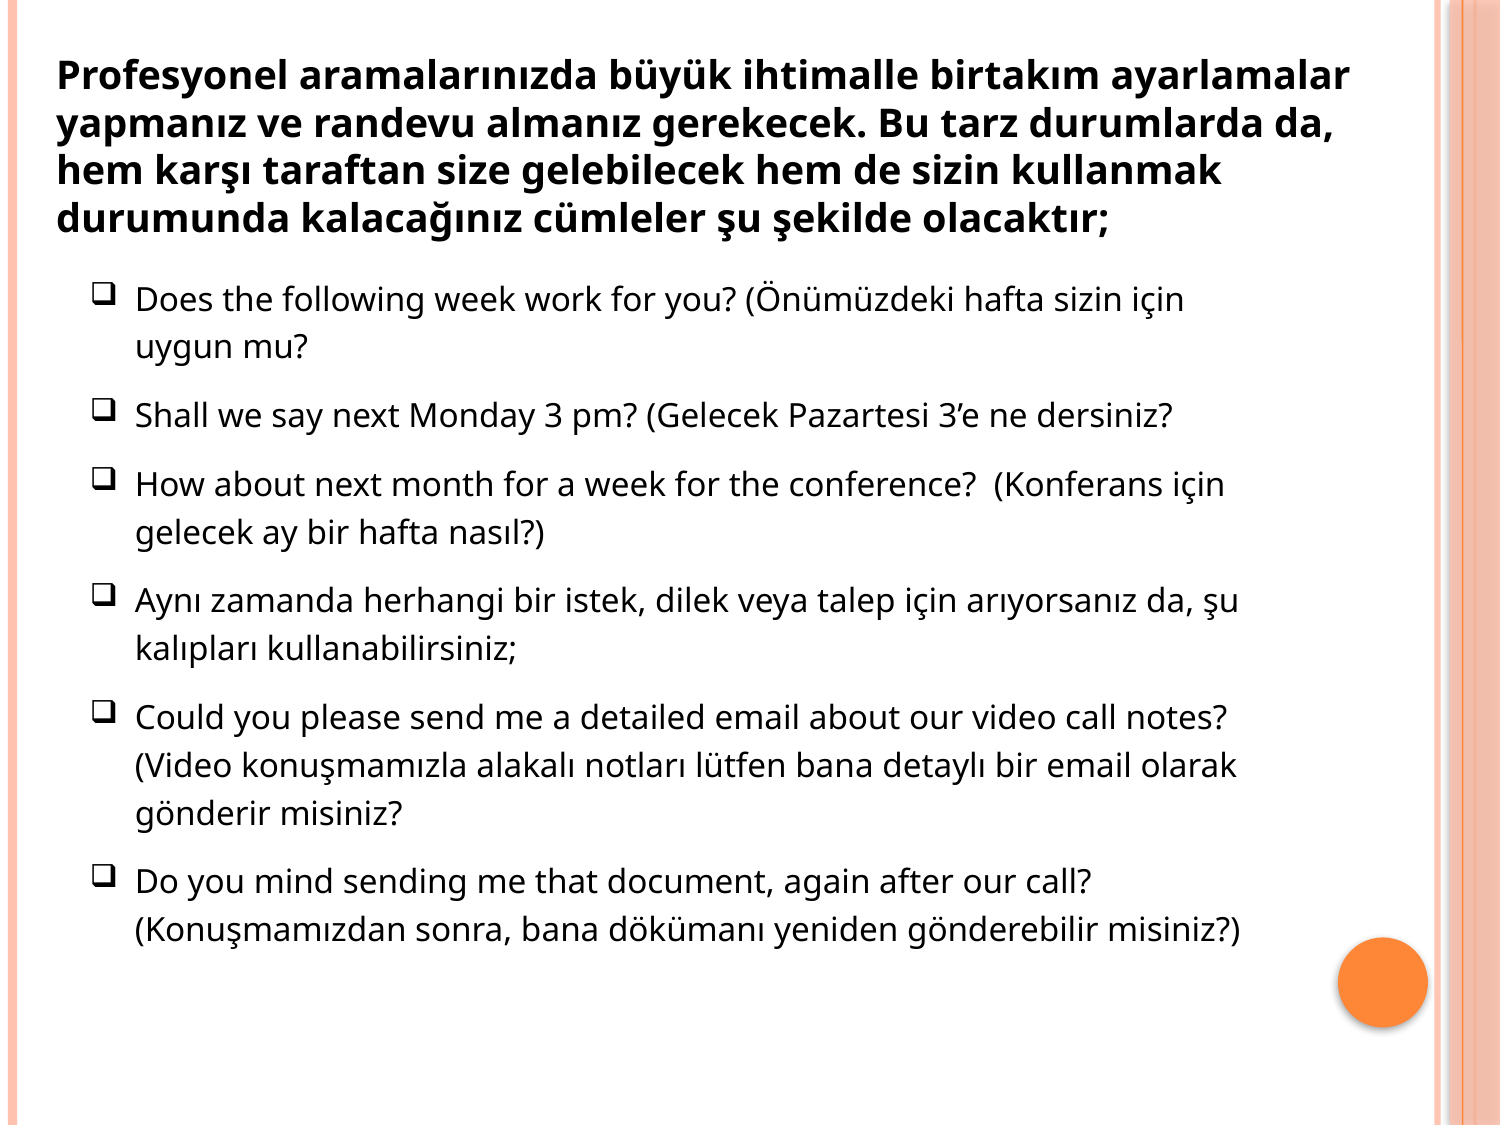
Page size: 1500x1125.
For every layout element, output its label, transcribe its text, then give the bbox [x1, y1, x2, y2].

list Does the following week work for you? (Önümüzdeki hafta sizin için uygun mu? Shall we say next Monday 3 pm? (Gelecek Pazartesi 3’e ne dersiniz? How about next month for a week for the conference? (Konferans için gelecek ay bir hafta nasıl?) Aynı zamanda herhangi bir istek, dilek veya talep için arıyorsanız da, şu kalıpları kullanabilirsiniz; Could you please send me a detailed email about our video call notes? (Video konuşmamızla alakalı notları lütfen bana detaylı bir email olarak gönderir misiniz? Do you mind sending me that document, again after our call? (Konuşmamızdan sonra, bana dökümanı yeniden gönderebilir misiniz?) [75, 262, 1300, 1062]
text_box Profesyonel aramalarınızda büyük ihtimalle birtakım ayarlamalar yapmanız ve randevu almanız gerekecek. Bu tarz durumlarda da, hem karşı taraftan size gelebilecek hem de sizin kullanmak durumunda kalacağınız cümleler şu şekilde olacaktır; [41, 42, 1424, 248]
